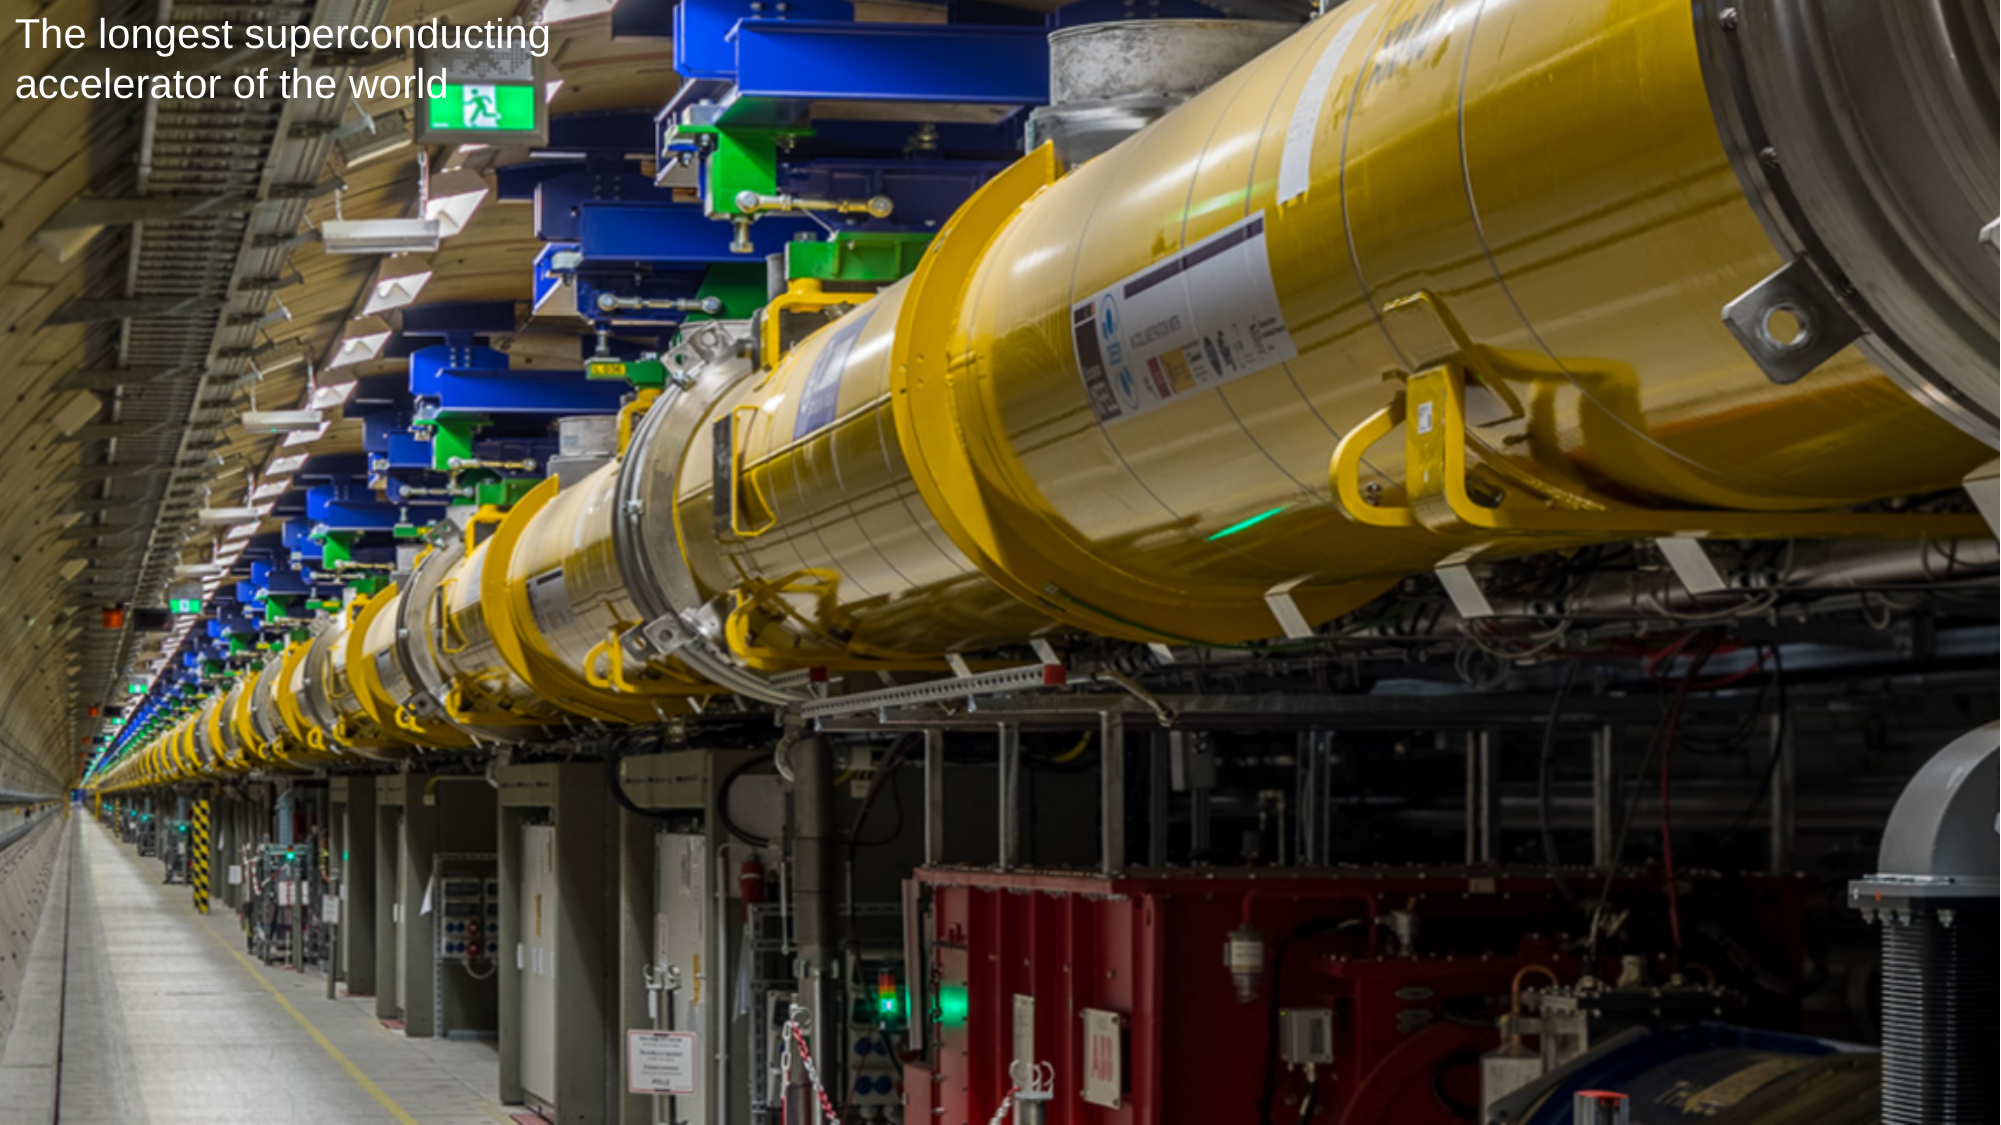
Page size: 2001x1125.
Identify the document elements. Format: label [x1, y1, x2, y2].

list [0, 0, 2000, 1125]
